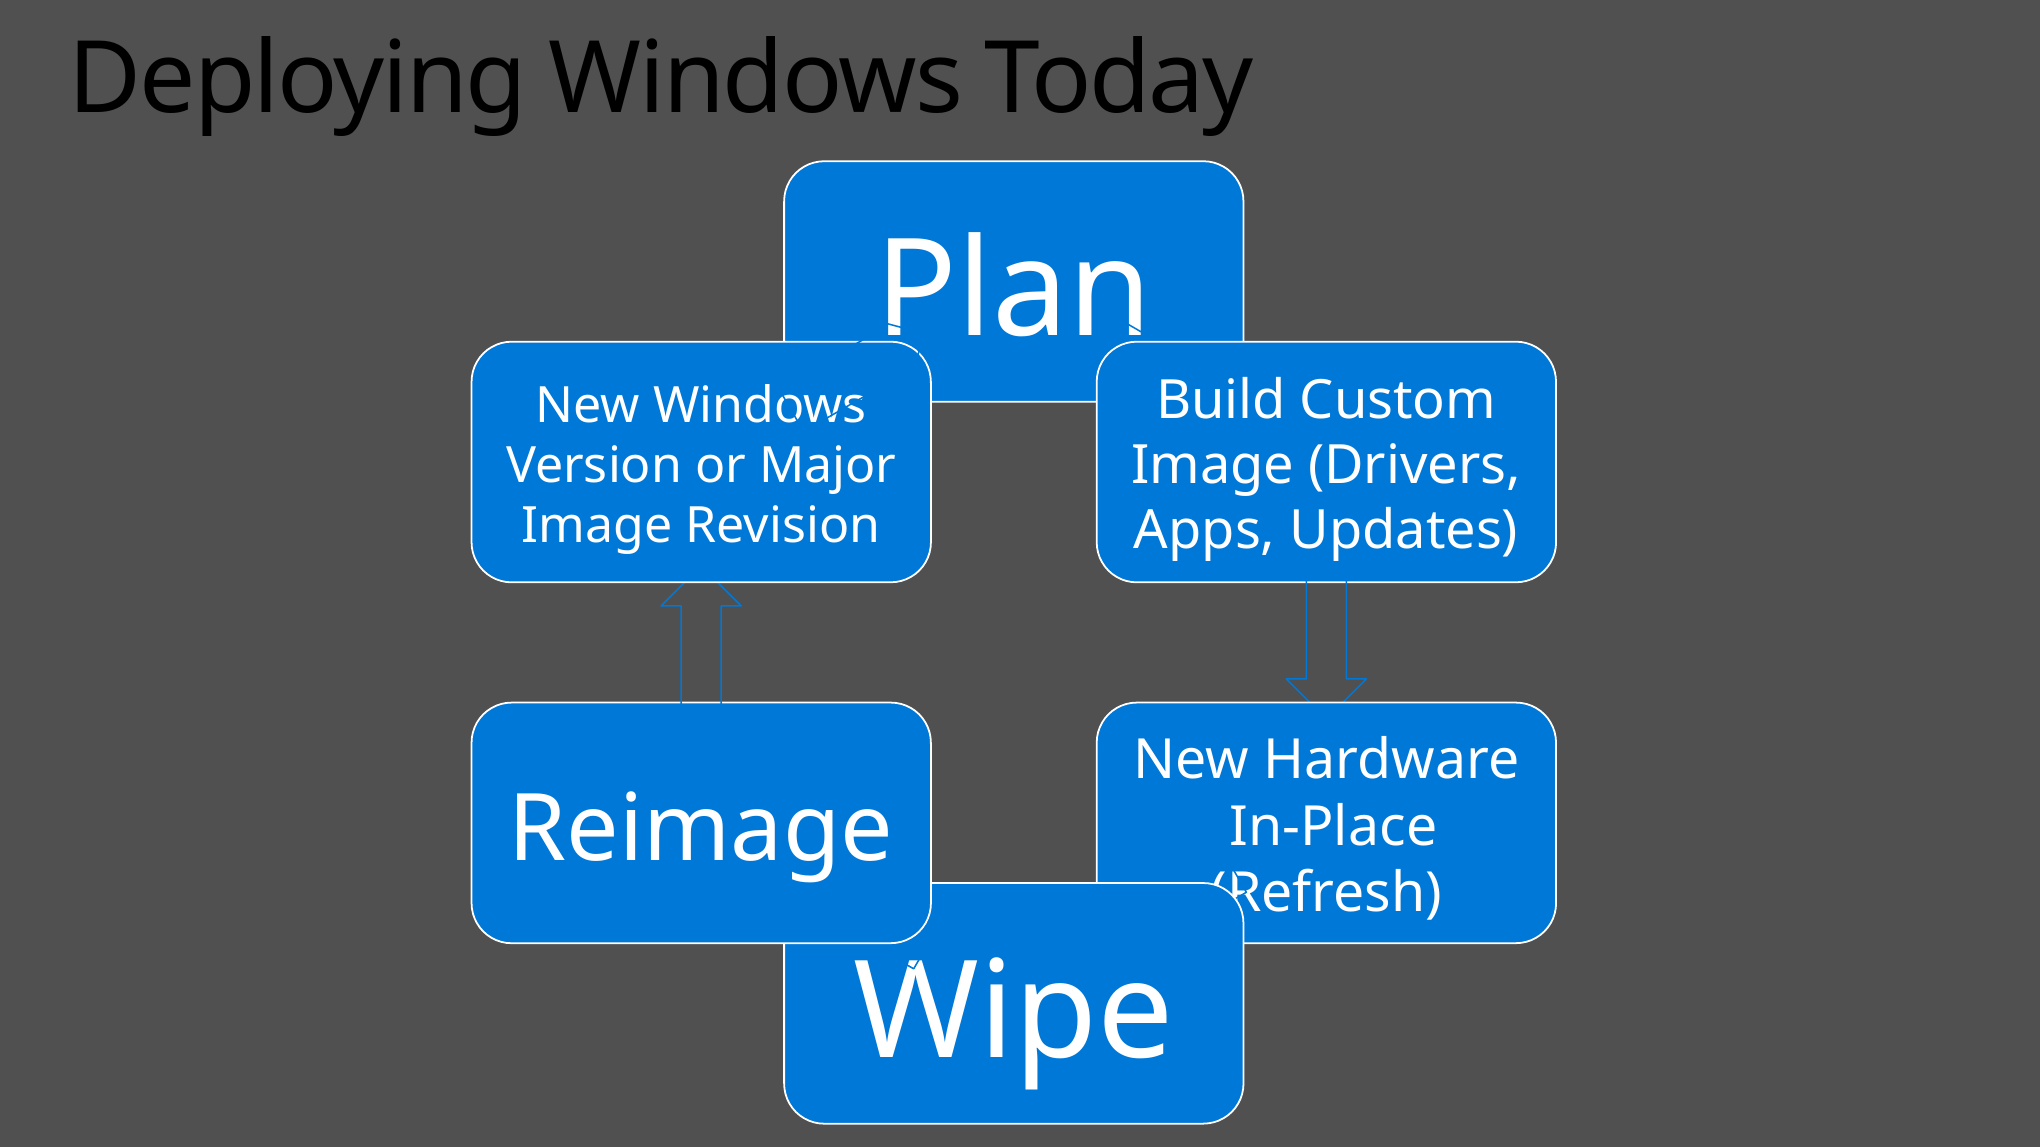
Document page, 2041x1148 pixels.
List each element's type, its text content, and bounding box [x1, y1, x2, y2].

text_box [94, 160, 1933, 1124]
title Deploying Windows Today [45, 11, 1996, 162]
